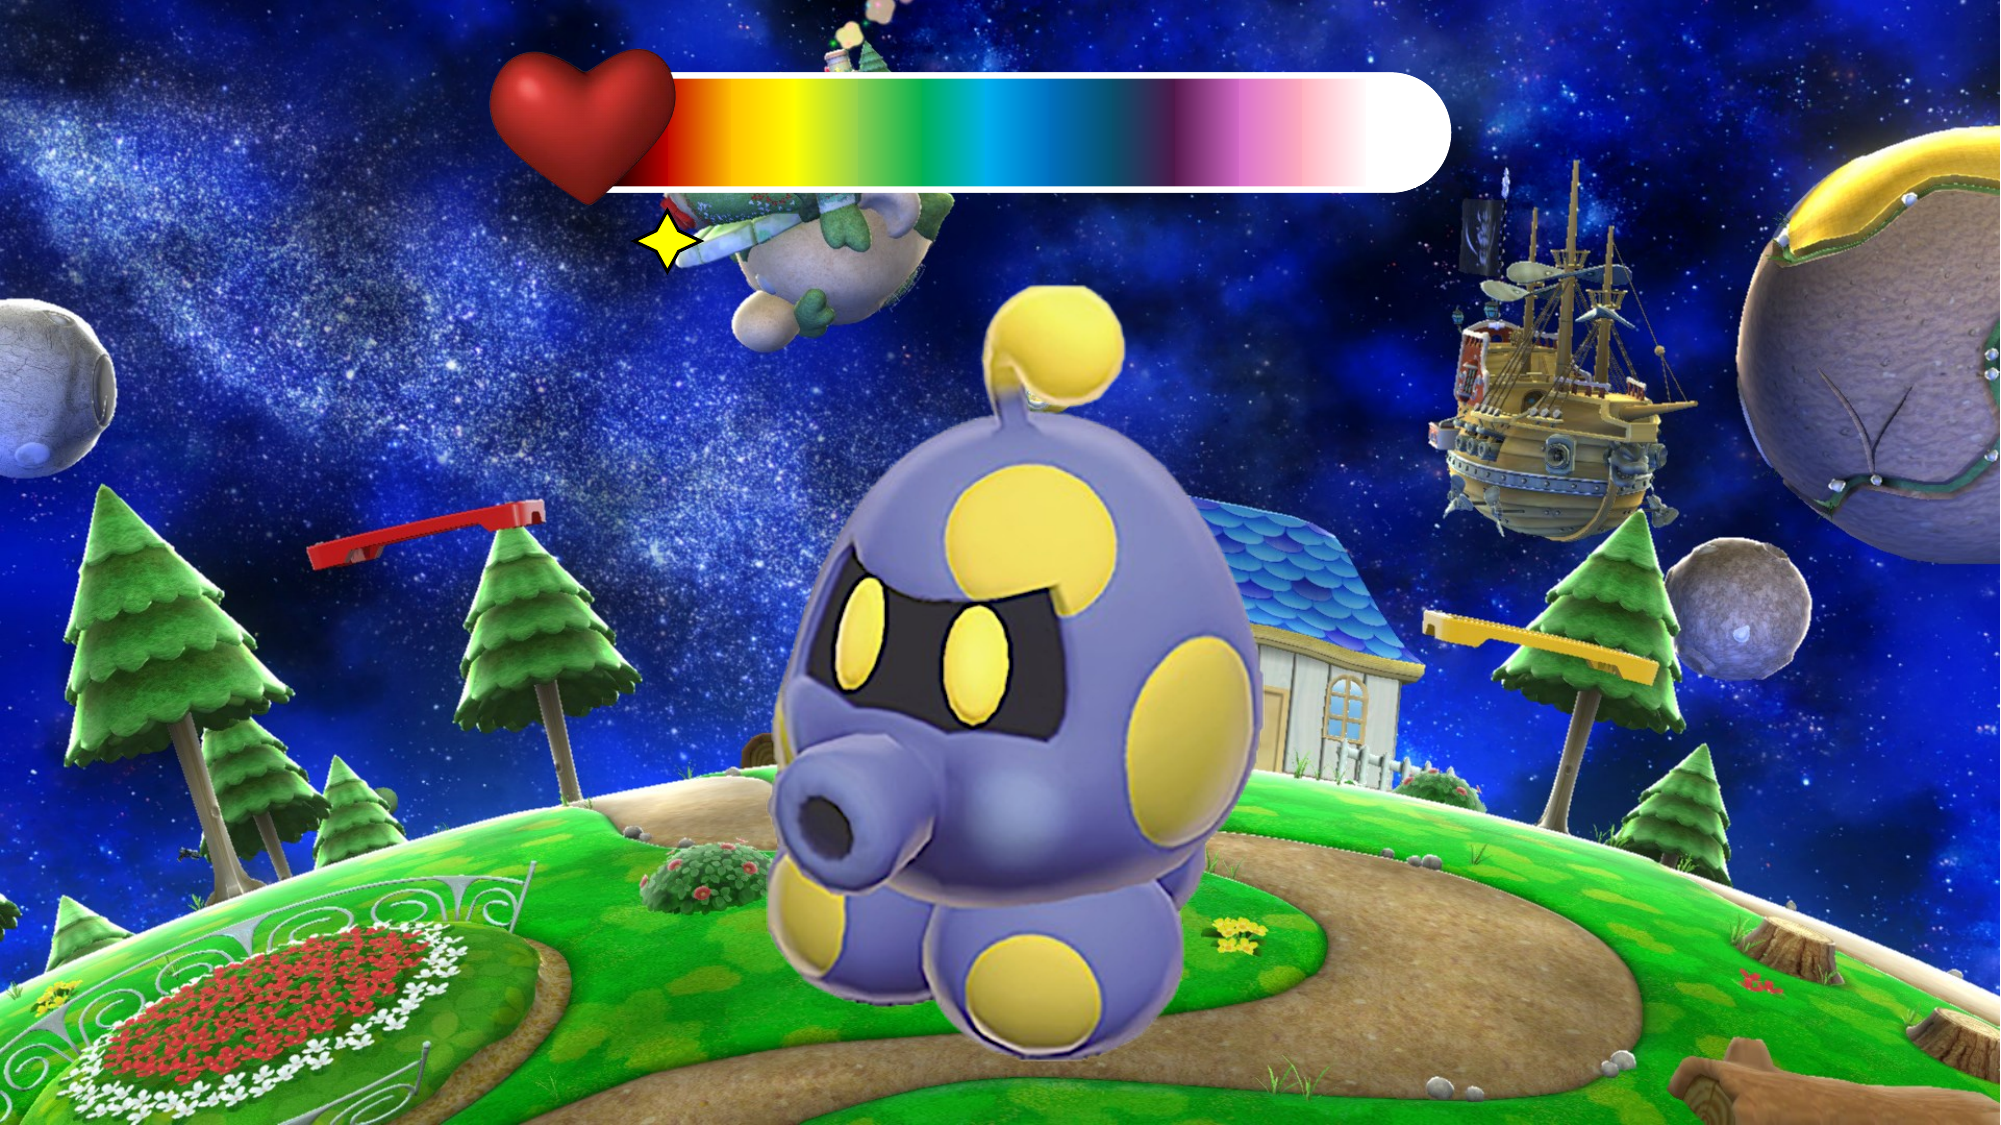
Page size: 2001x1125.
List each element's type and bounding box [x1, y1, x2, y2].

text_box [458, 37, 1448, 217]
picture [0, 0, 2000, 1125]
